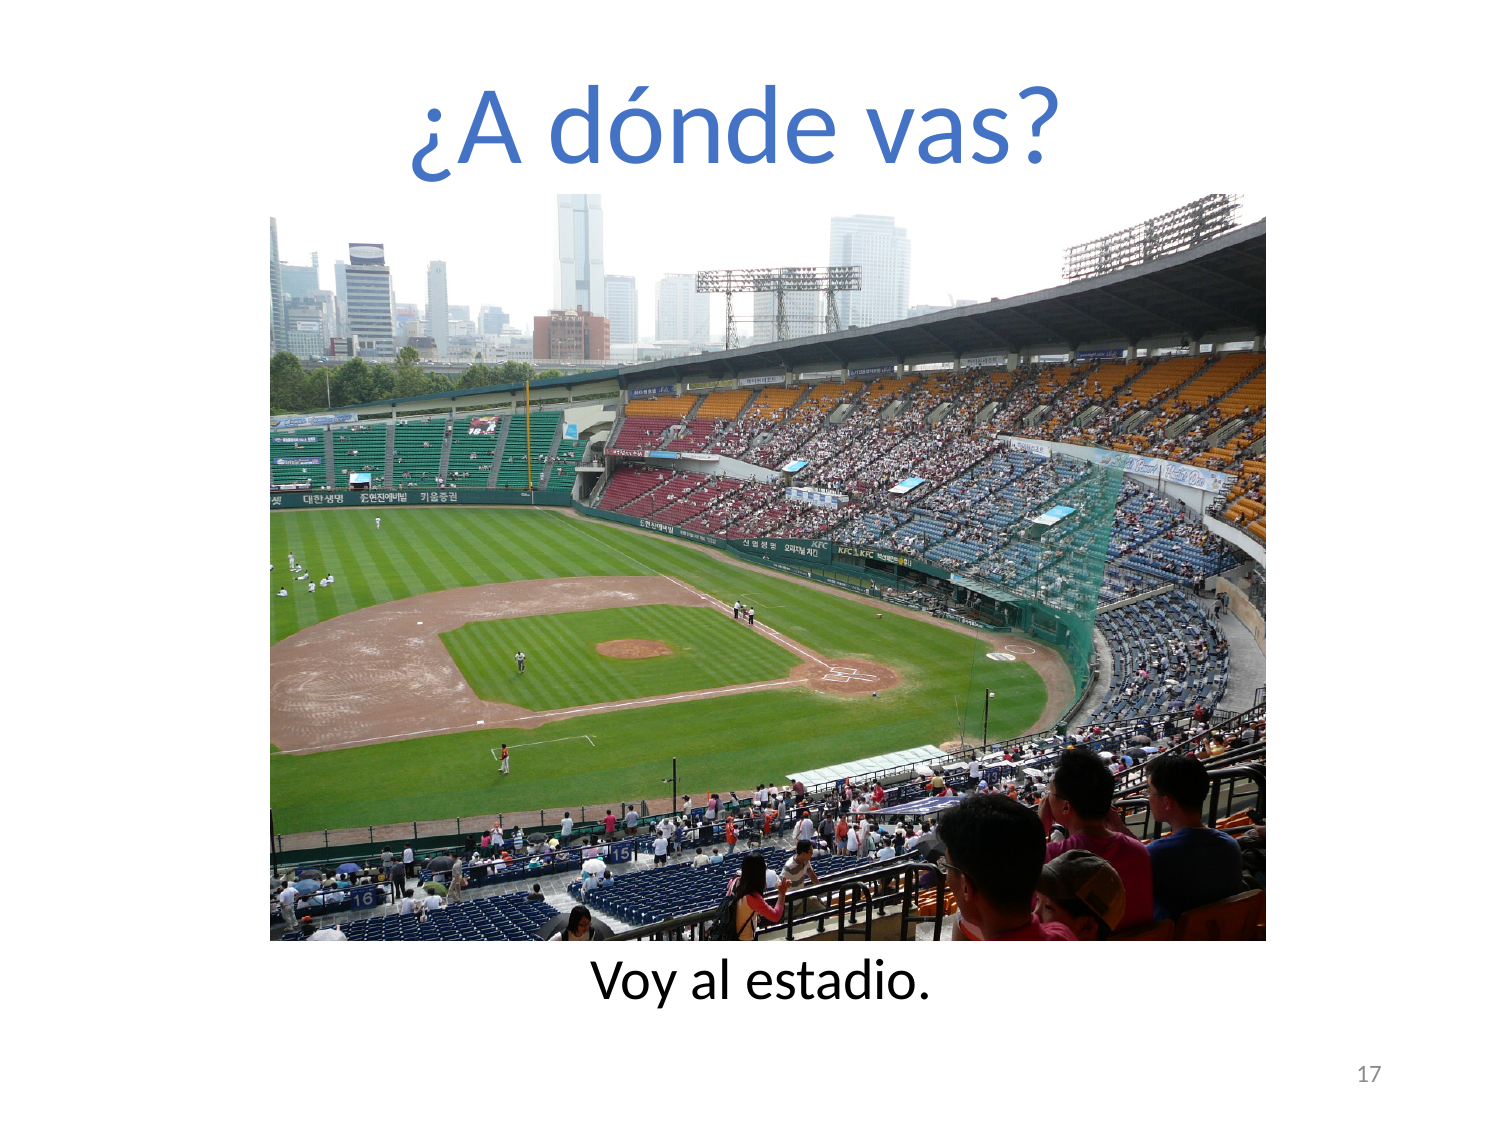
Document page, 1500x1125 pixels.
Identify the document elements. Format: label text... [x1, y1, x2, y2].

text_box Voy al estadio. [306, 941, 1230, 1019]
slide_number 17 [1059, 1042, 1397, 1103]
text_box ¿A dónde vas? [390, 43, 1081, 193]
picture [270, 194, 1266, 941]
